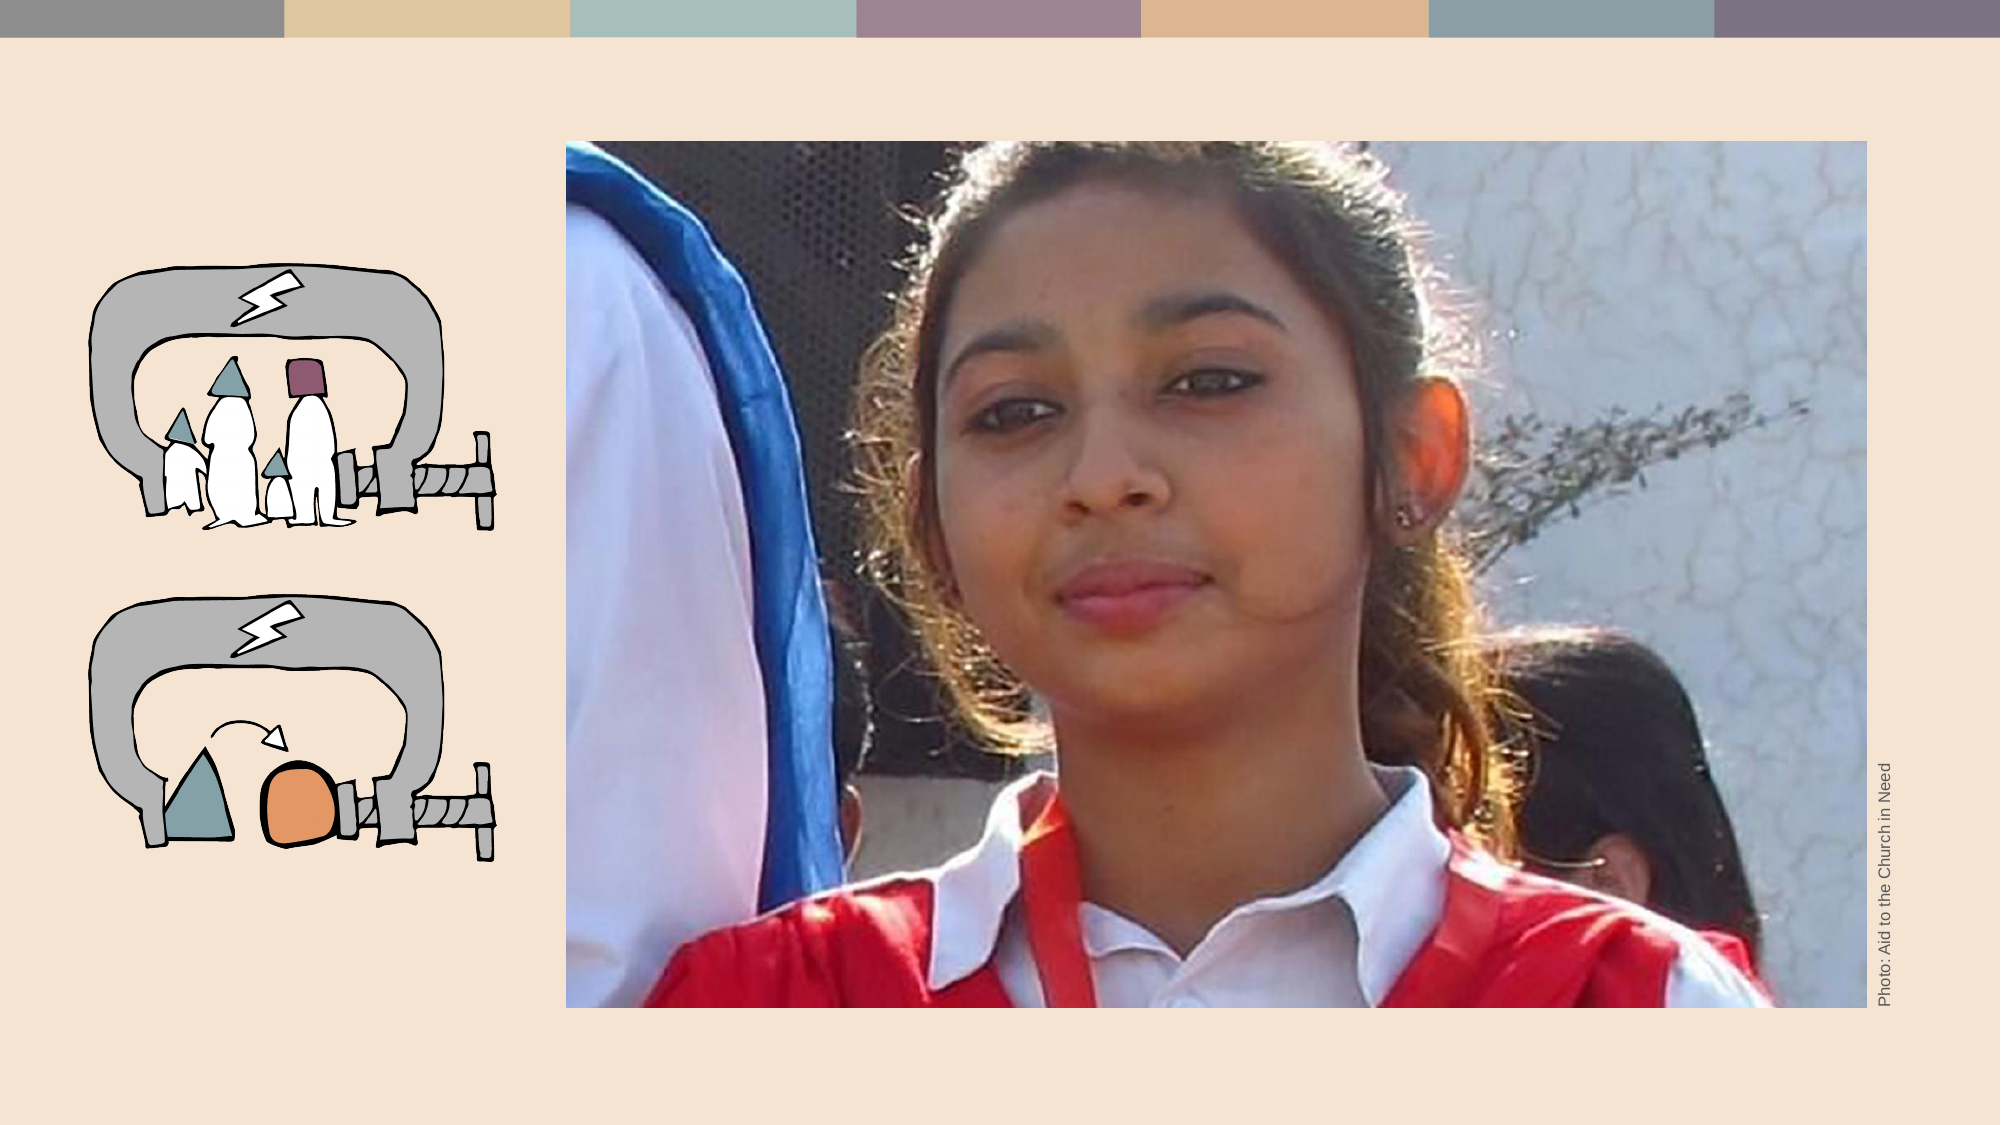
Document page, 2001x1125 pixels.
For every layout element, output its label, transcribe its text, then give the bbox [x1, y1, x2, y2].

text_box Photo: Aid to the Church in Need [1866, 615, 1901, 1023]
picture [566, 141, 1867, 1009]
picture [88, 594, 497, 862]
picture [88, 262, 497, 531]
picture [0, 0, 2000, 38]
